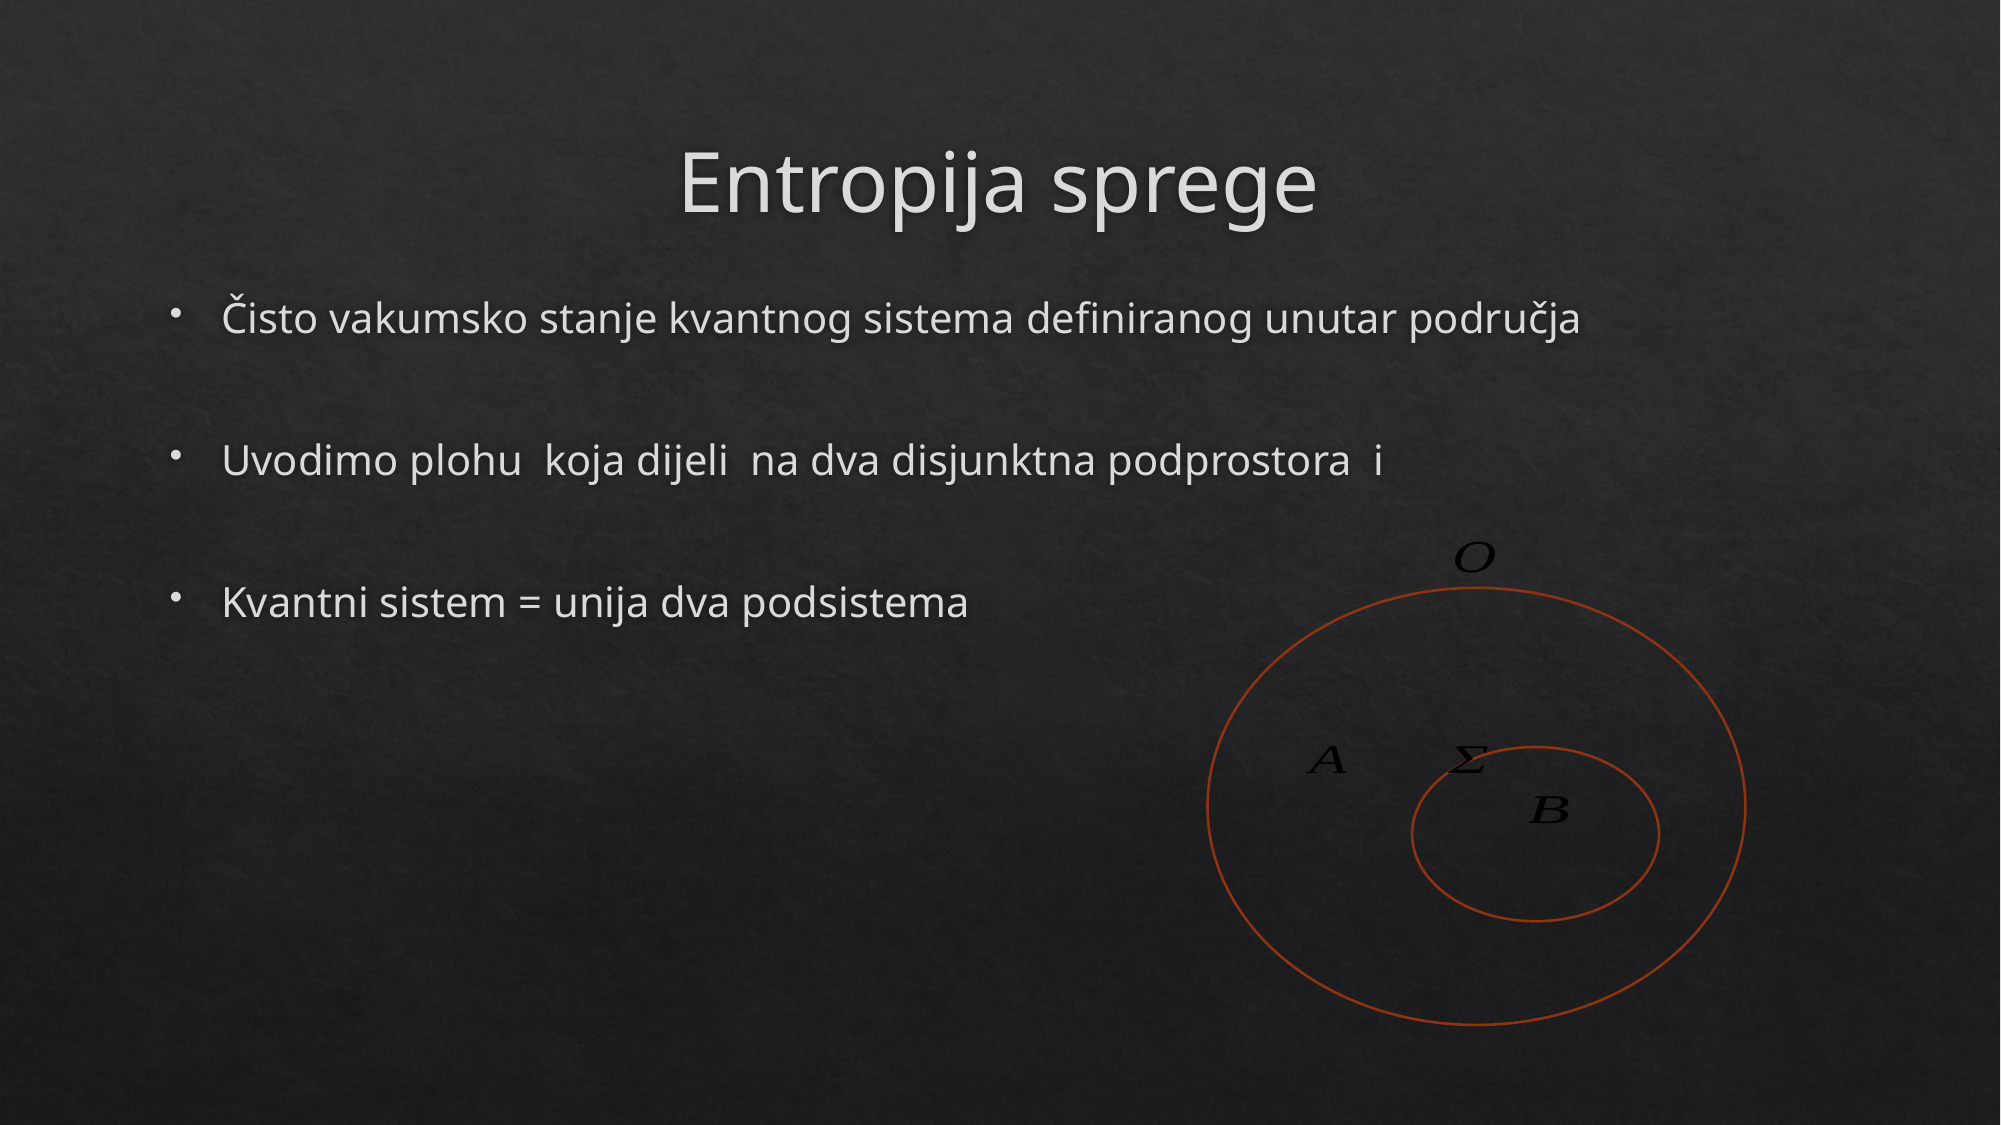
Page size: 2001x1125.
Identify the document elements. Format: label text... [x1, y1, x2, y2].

title Entropija sprege [149, 99, 1849, 260]
text_box [1410, 745, 1661, 923]
text_box [1206, 586, 1747, 1027]
